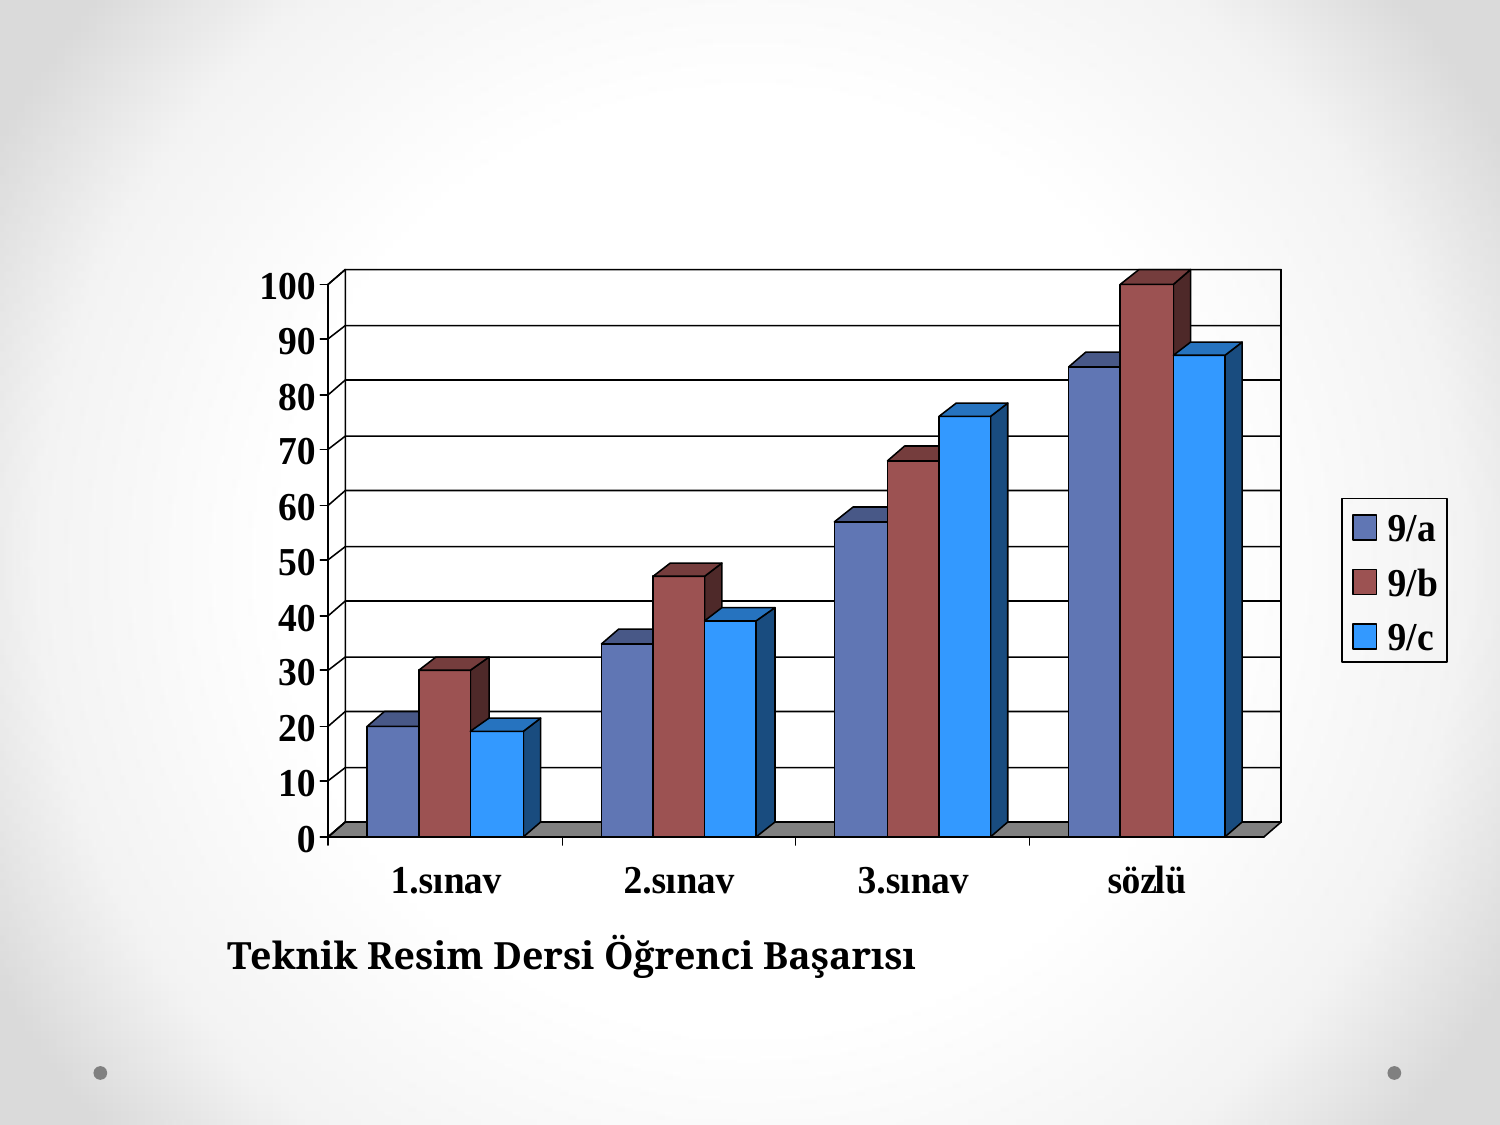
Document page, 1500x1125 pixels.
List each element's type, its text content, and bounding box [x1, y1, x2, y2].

text_box Teknik Resim Dersi Öğrenci Başarısı [212, 947, 1200, 985]
picture [0, 0, 1500, 1125]
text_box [187, 224, 1463, 938]
